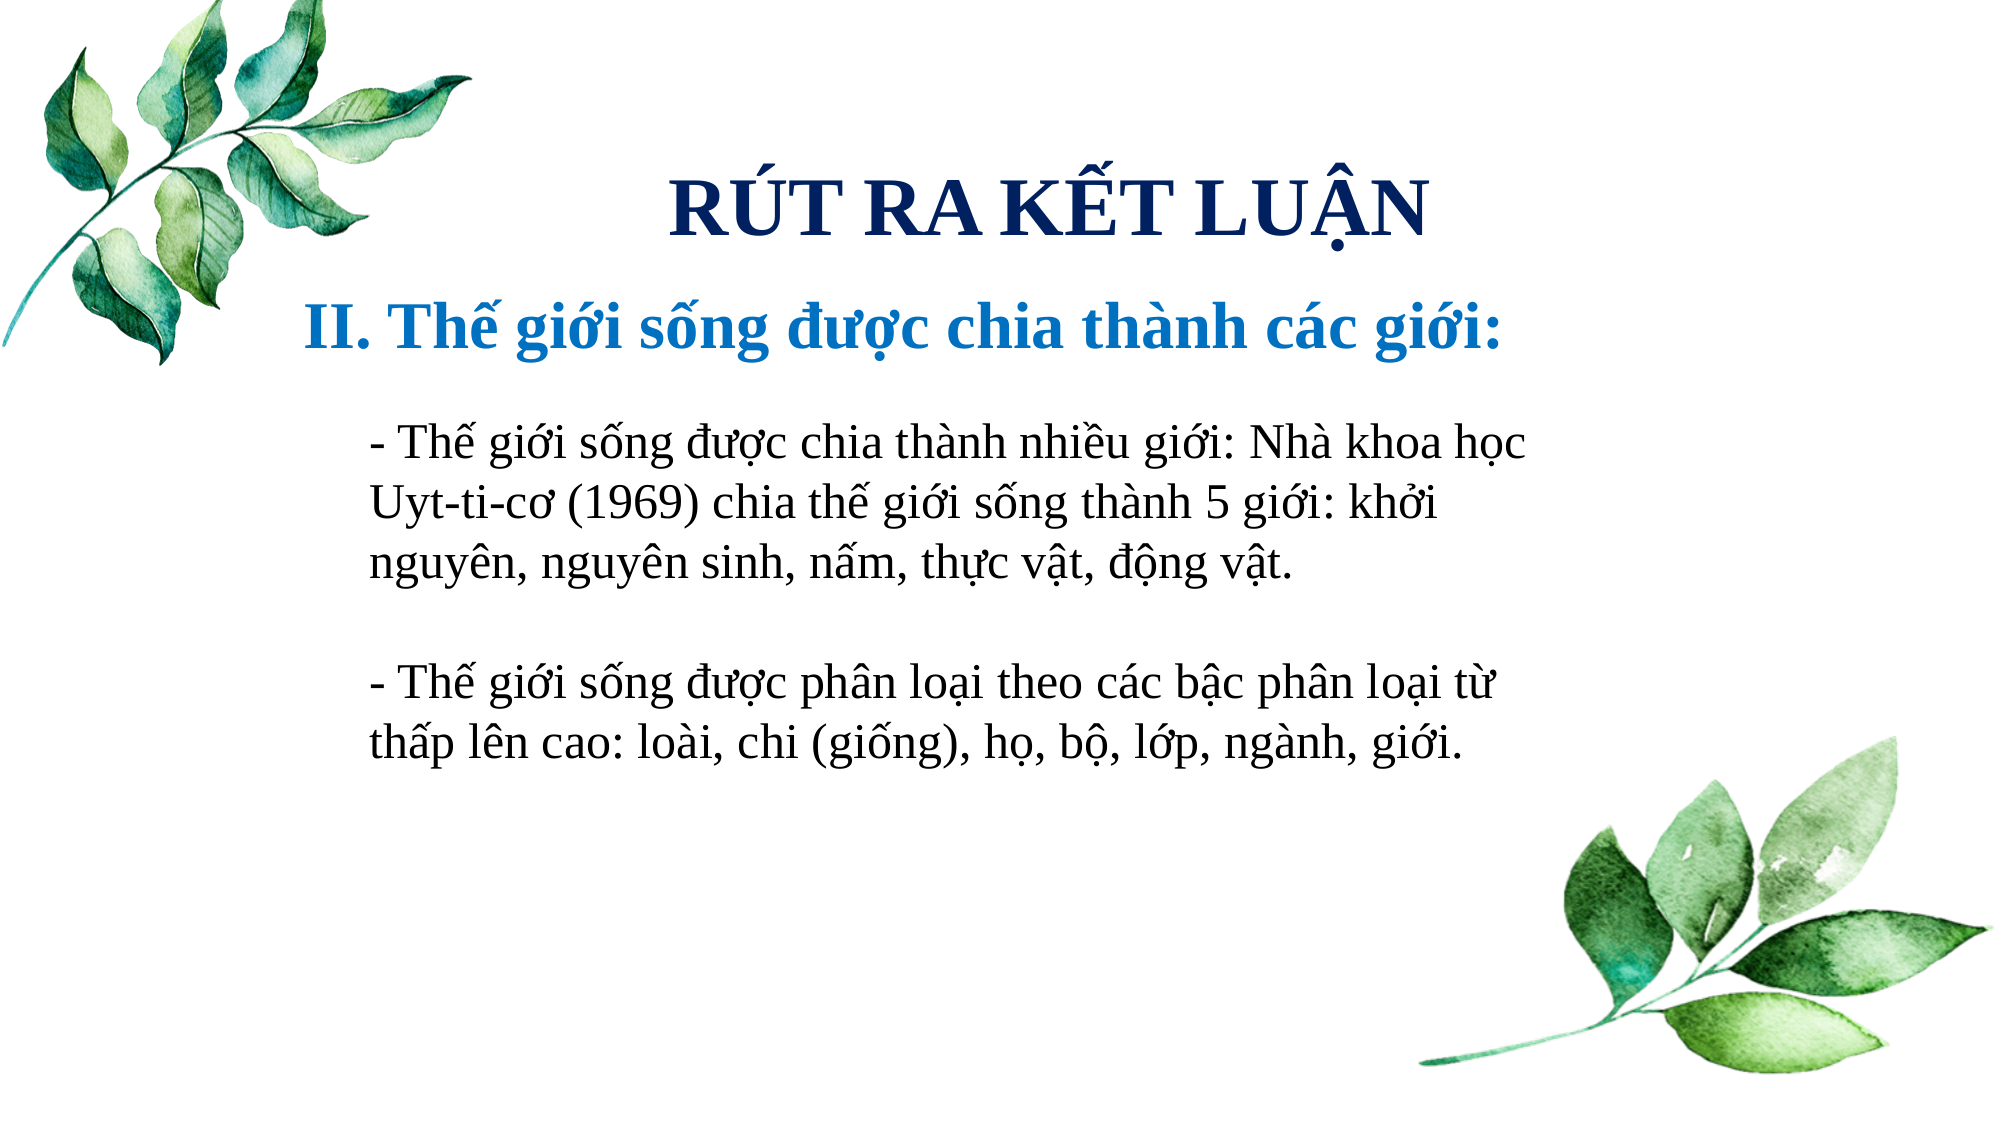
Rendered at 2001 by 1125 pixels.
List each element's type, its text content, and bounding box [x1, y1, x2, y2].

text_box II. Thế giới sống được chia thành các giới: [473, 274, 1593, 370]
picture [1404, 735, 2000, 1076]
picture [0, 0, 473, 370]
text_box RÚT RA KẾT LUẬN [653, 144, 1476, 260]
text_box - Thế giới sống được chia thành nhiều giới: Nhà khoa học Uyt-ti-cơ (1969) chia thế giới sống thành 5 giới: khởi nguyên, nguyên sinh, nấm, thực vật, động vật. - Thế giới sống được phân loại theo các bậc phân loại từ thấp lên cao: loài, chi (giống), họ, bộ, lớp, ngành, giới. [354, 401, 1551, 776]
